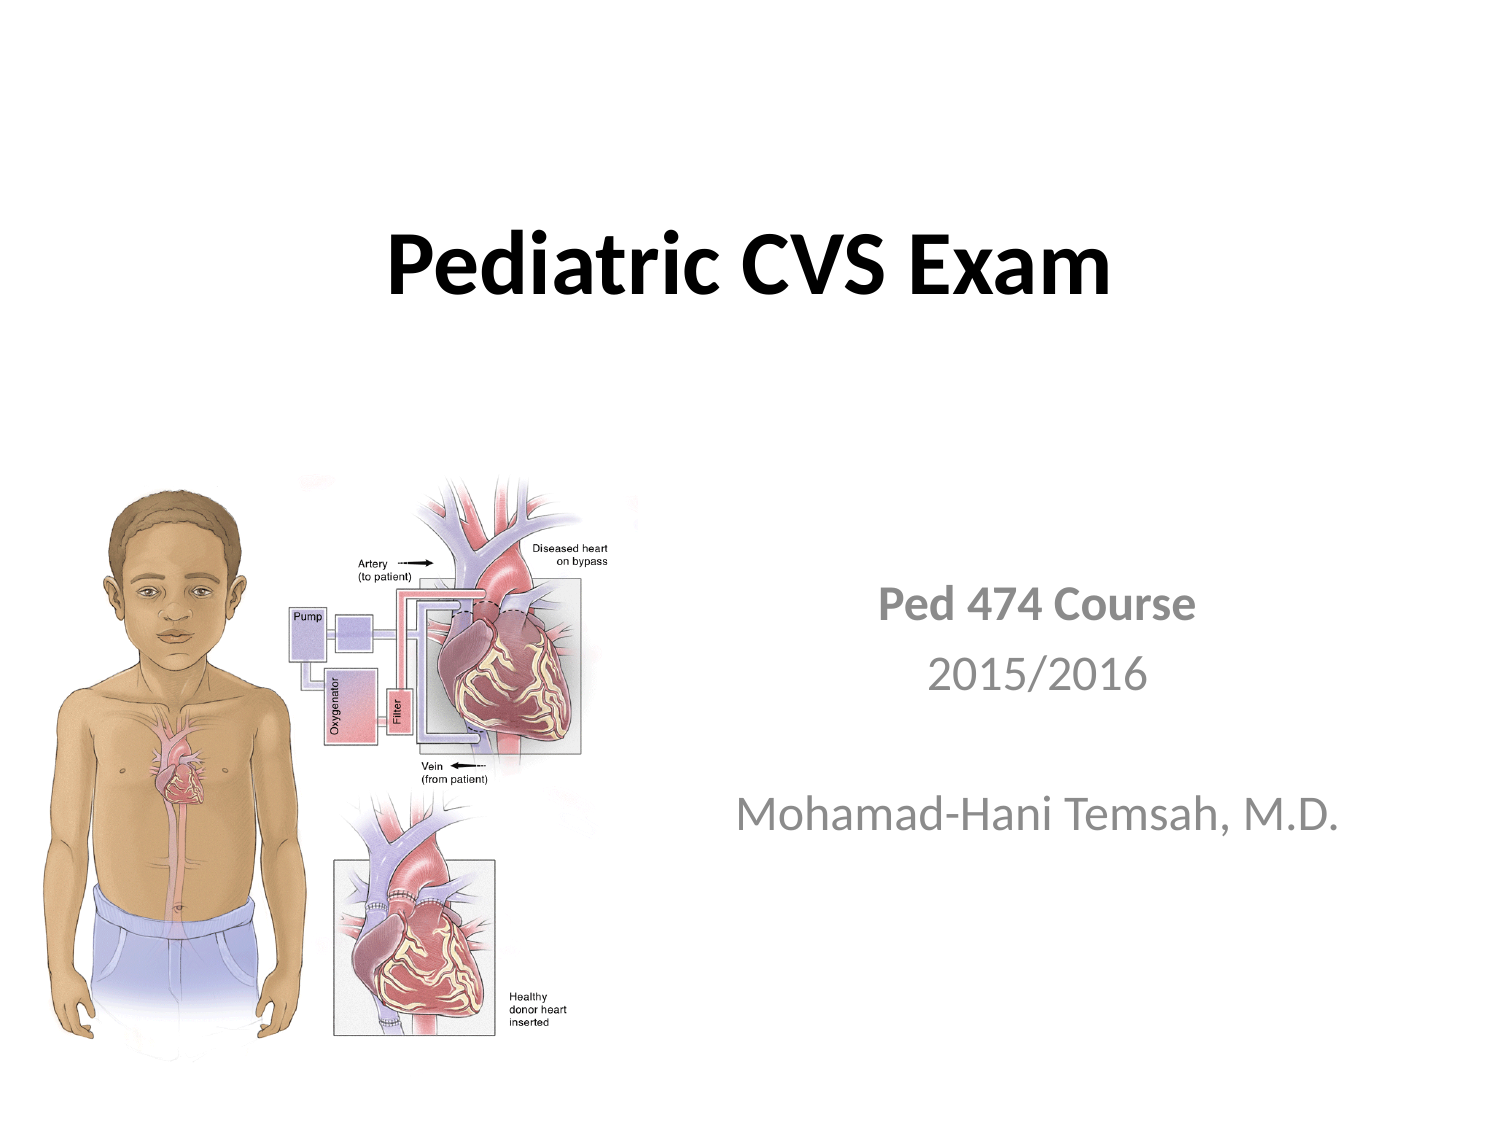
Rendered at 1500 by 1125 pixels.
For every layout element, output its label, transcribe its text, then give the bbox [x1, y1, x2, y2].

subtitle Ped 474 Course 2015/2016 Mohamad-Hani Temsah, M.D. [641, 562, 1500, 850]
picture [24, 474, 638, 1088]
title Pediatric CVS Exam [112, 137, 1388, 379]
